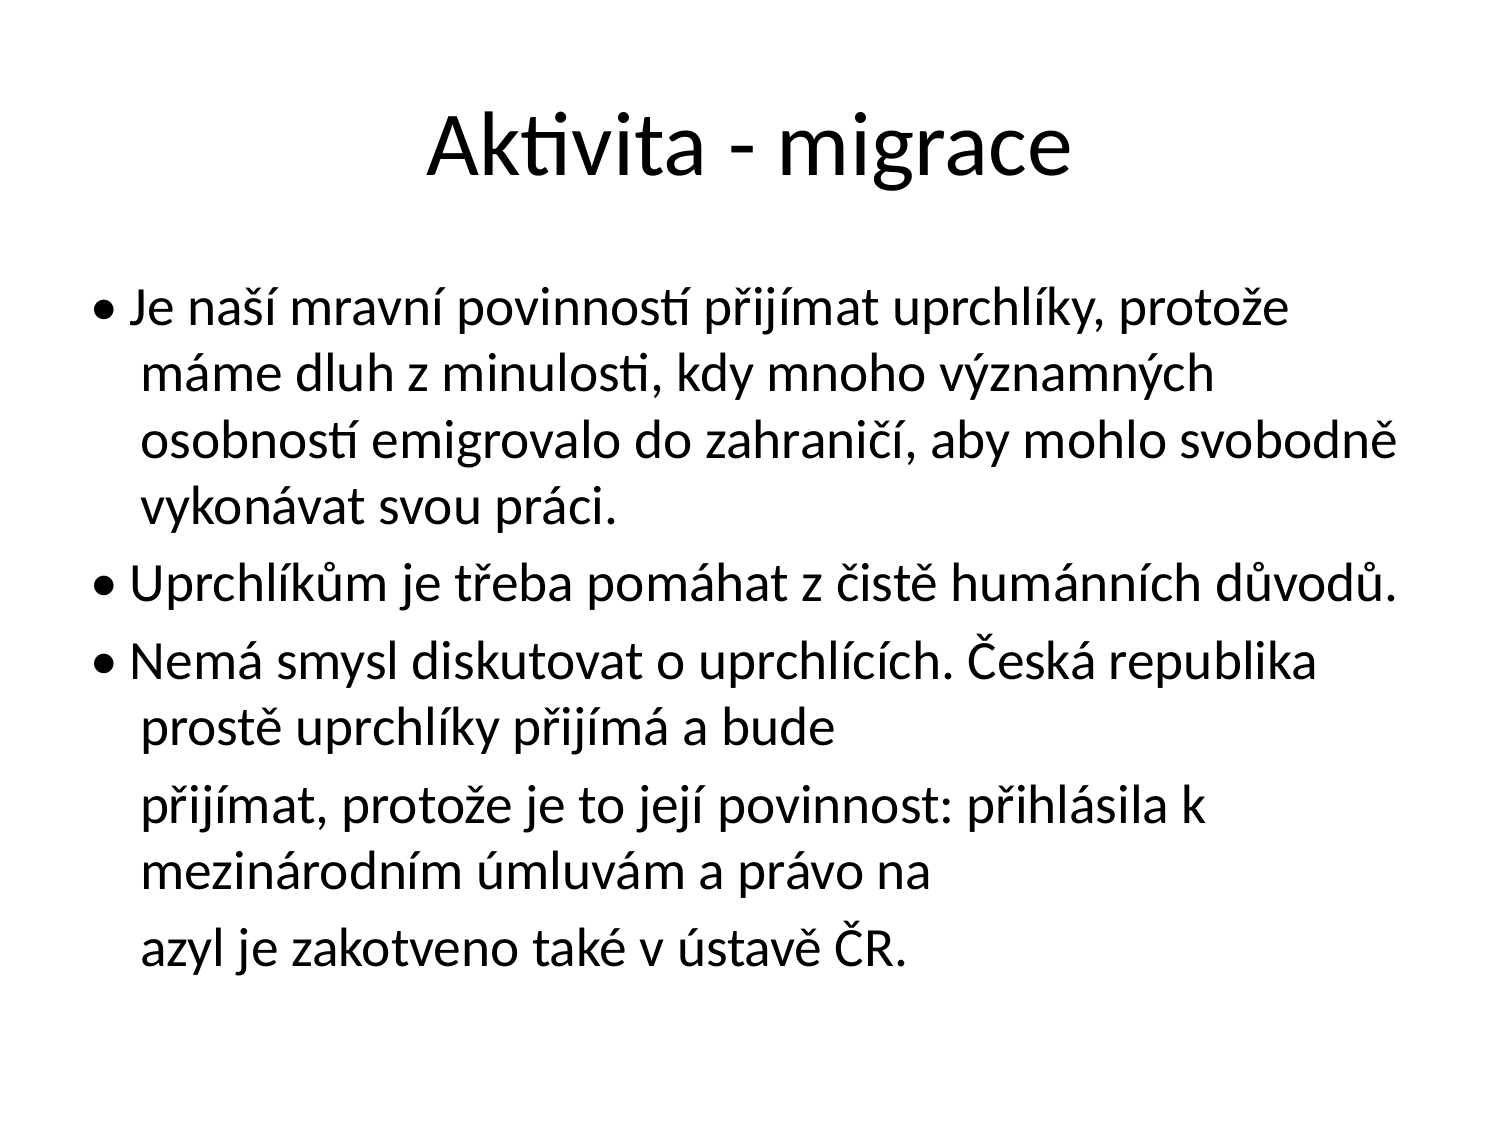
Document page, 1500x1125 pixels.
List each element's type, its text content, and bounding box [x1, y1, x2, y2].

list • Je naší mravní povinností přijímat uprchlíky, protože máme dluh z minulosti, kdy mnoho významných osobností emigrovalo do zahraničí, aby mohlo svobodně vykonávat svou práci. • Uprchlíkům je třeba pomáhat z čistě humánních důvodů. • Nemá smysl diskutovat o uprchlících. Česká republika prostě uprchlíky přijímá a bude přijímat, protože je to její povinnost: přihlásila k mezinárodním úmluvám a právo na azyl je zakotveno také v ústavě ČR. [75, 262, 1425, 1005]
title Aktivita - migrace [75, 45, 1425, 233]
